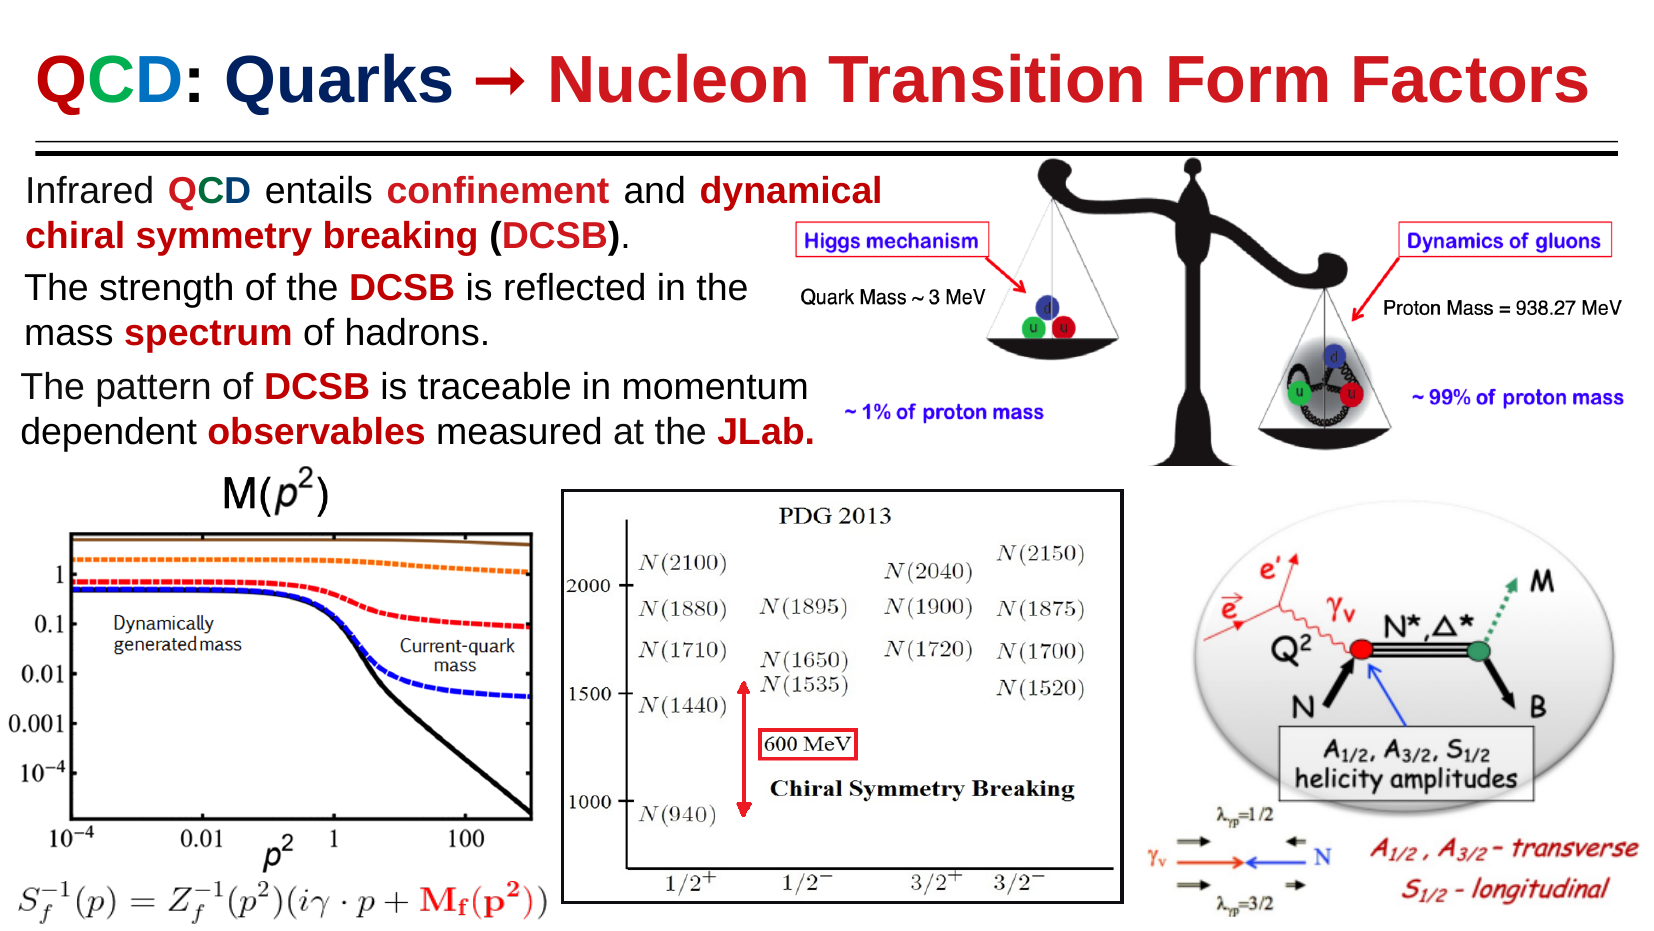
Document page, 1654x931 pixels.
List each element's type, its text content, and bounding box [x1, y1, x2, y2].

picture [1147, 482, 1645, 917]
text_box The strength of the DCSB is reflected in the mass spectrum of hadrons. [9, 255, 786, 353]
picture [563, 492, 1121, 902]
text_box The pattern of DCSB is traceable in momentum dependent observables measured at the JLab. [5, 354, 786, 452]
text_box Infrared QCD entails confinement and dynamical chiral symmetry breaking (DCSB). [24, 166, 786, 255]
picture [791, 143, 1650, 467]
text_box QCD: Quarks ➞ Nucleon Transition Form Factors [35, 0, 1650, 142]
picture [5, 461, 545, 876]
picture [17, 881, 547, 924]
